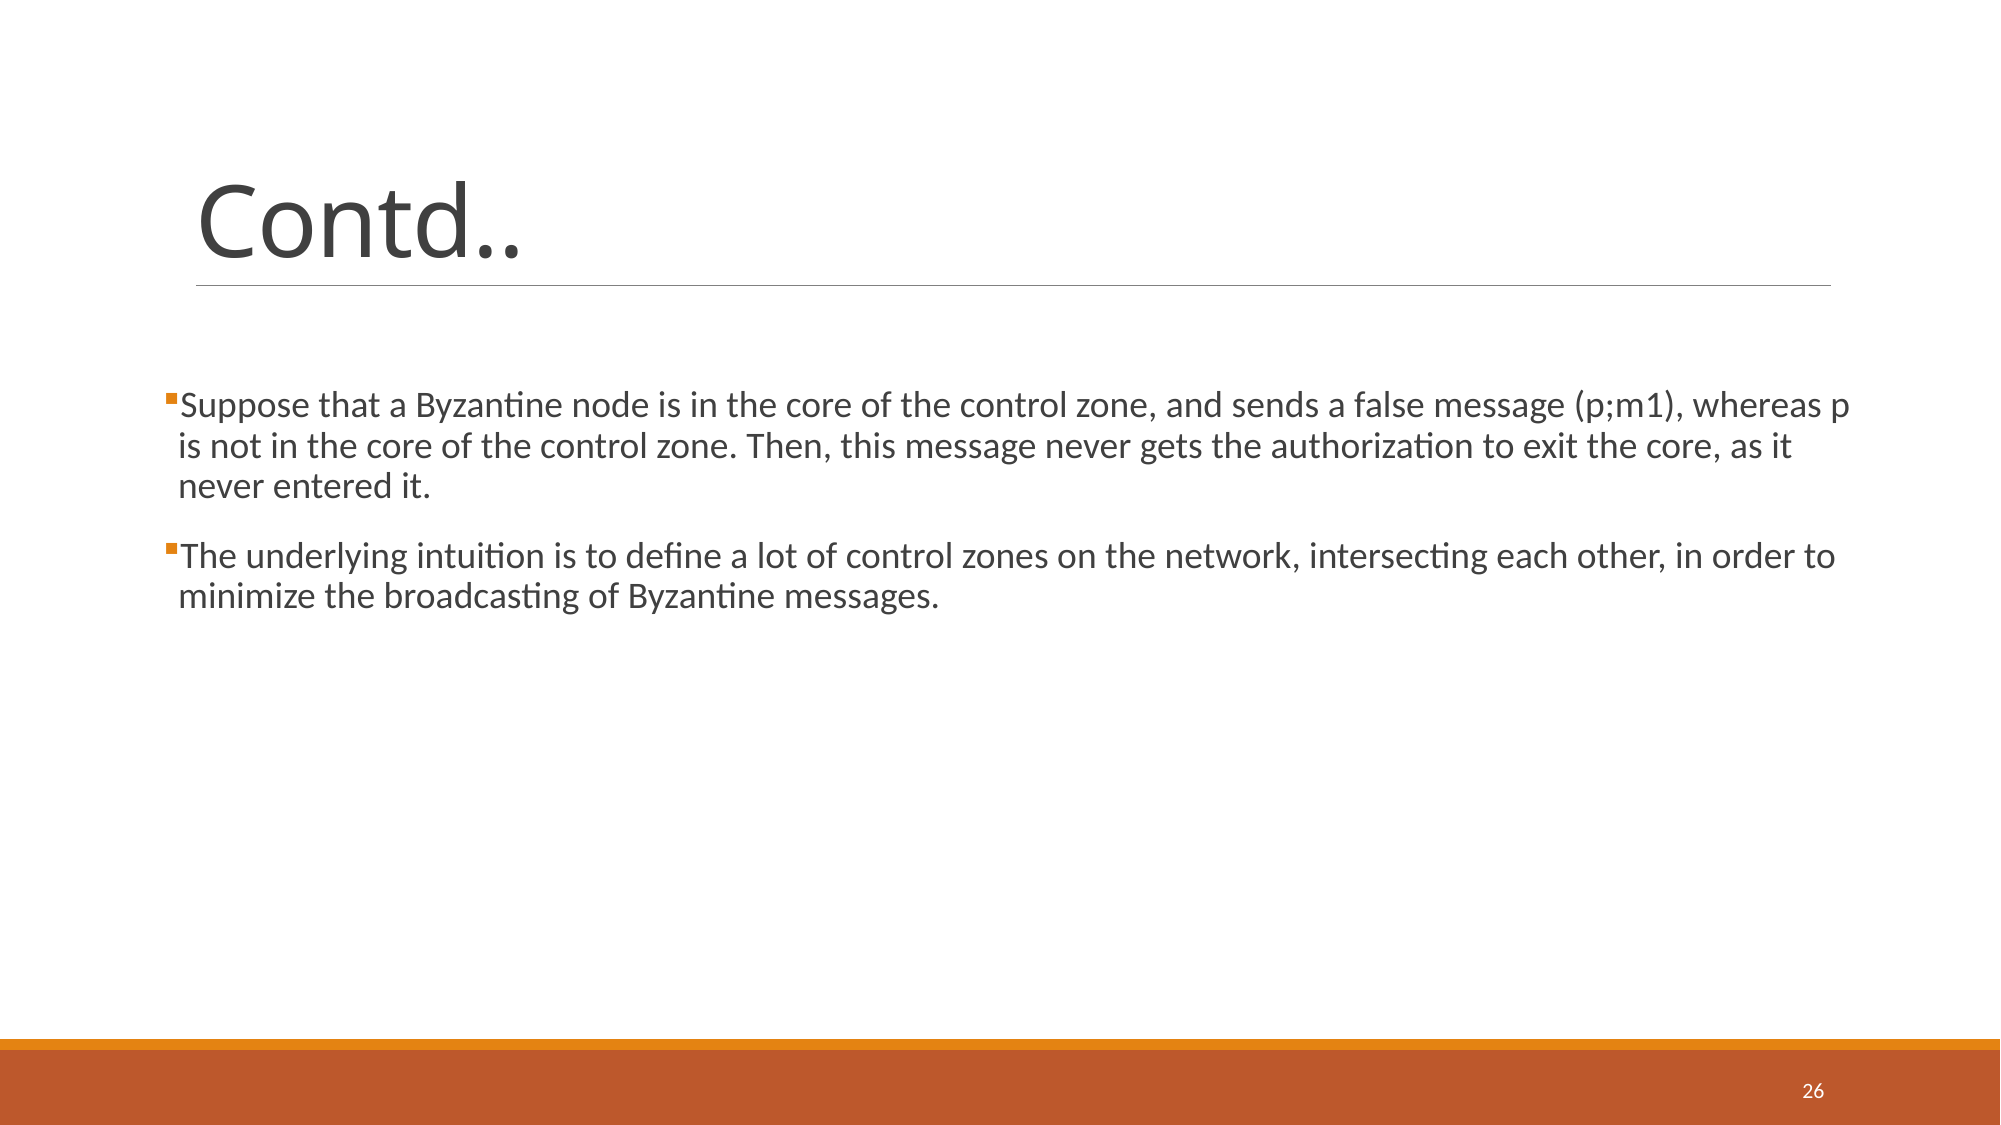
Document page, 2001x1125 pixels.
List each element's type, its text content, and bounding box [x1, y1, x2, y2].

slide_number 26 [1624, 1059, 1840, 1120]
text_box Suppose that a Byzantine node is in the core of the control zone, and sends a false message (p;m1), whereas p is not in the core of the control zone. Then, this message never gets the authorization to exit the core, as it never entered it. The underlying intuition is to define a lot of control zones on the network, intersecting each other, in order to minimize the broadcasting of Byzantine messages. [163, 303, 1855, 988]
title Contd.. [180, 47, 1830, 285]
